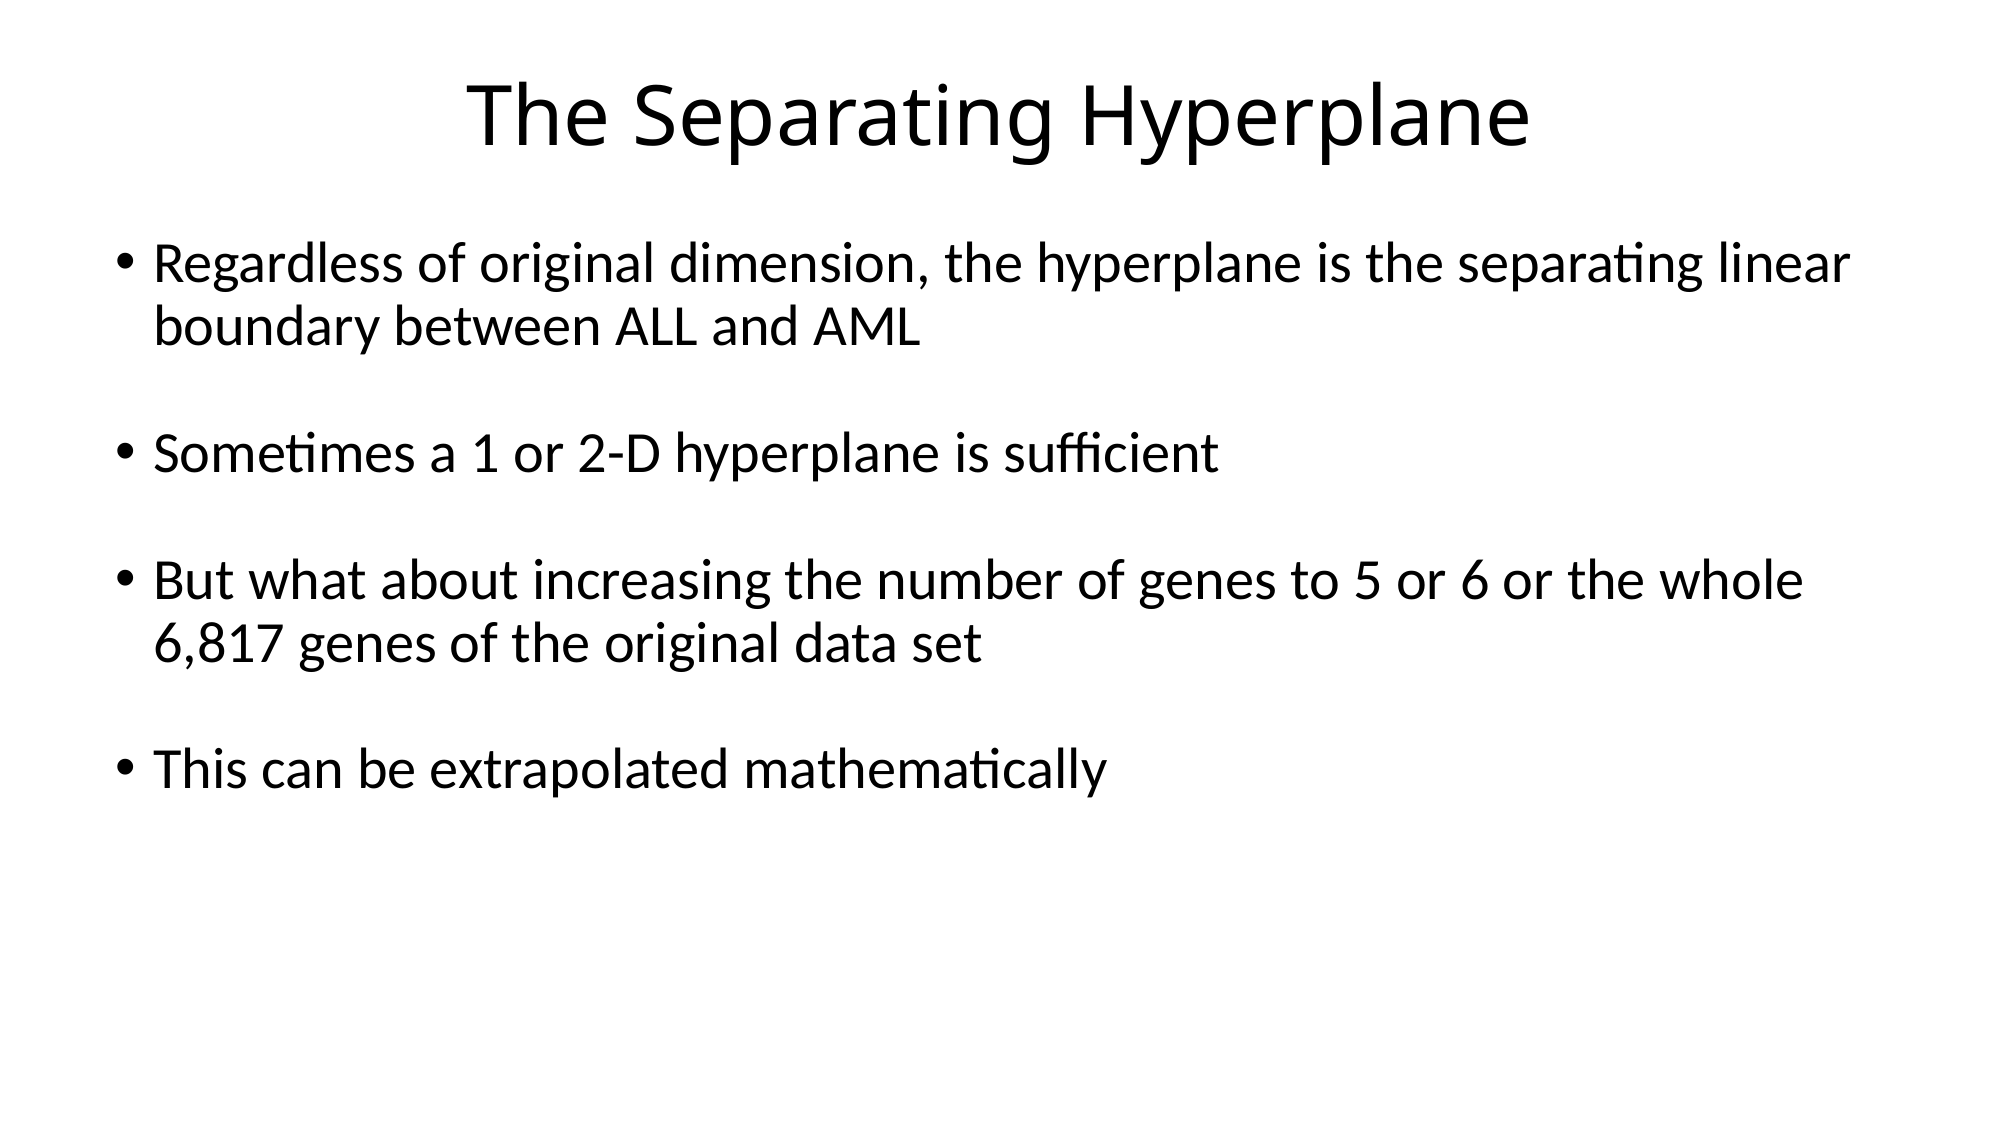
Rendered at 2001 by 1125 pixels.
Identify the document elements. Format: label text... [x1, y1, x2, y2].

list Regardless of original dimension, the hyperplane is the separating linear boundary between ALL and AML Sometimes a 1 or 2-D hyperplane is sufficient But what about increasing the number of genes to 5 or 6 or the whole 6,817 genes of the original data set This can be extrapolated mathematically [100, 224, 1926, 919]
title The Separating Hyperplane [324, 24, 1675, 213]
